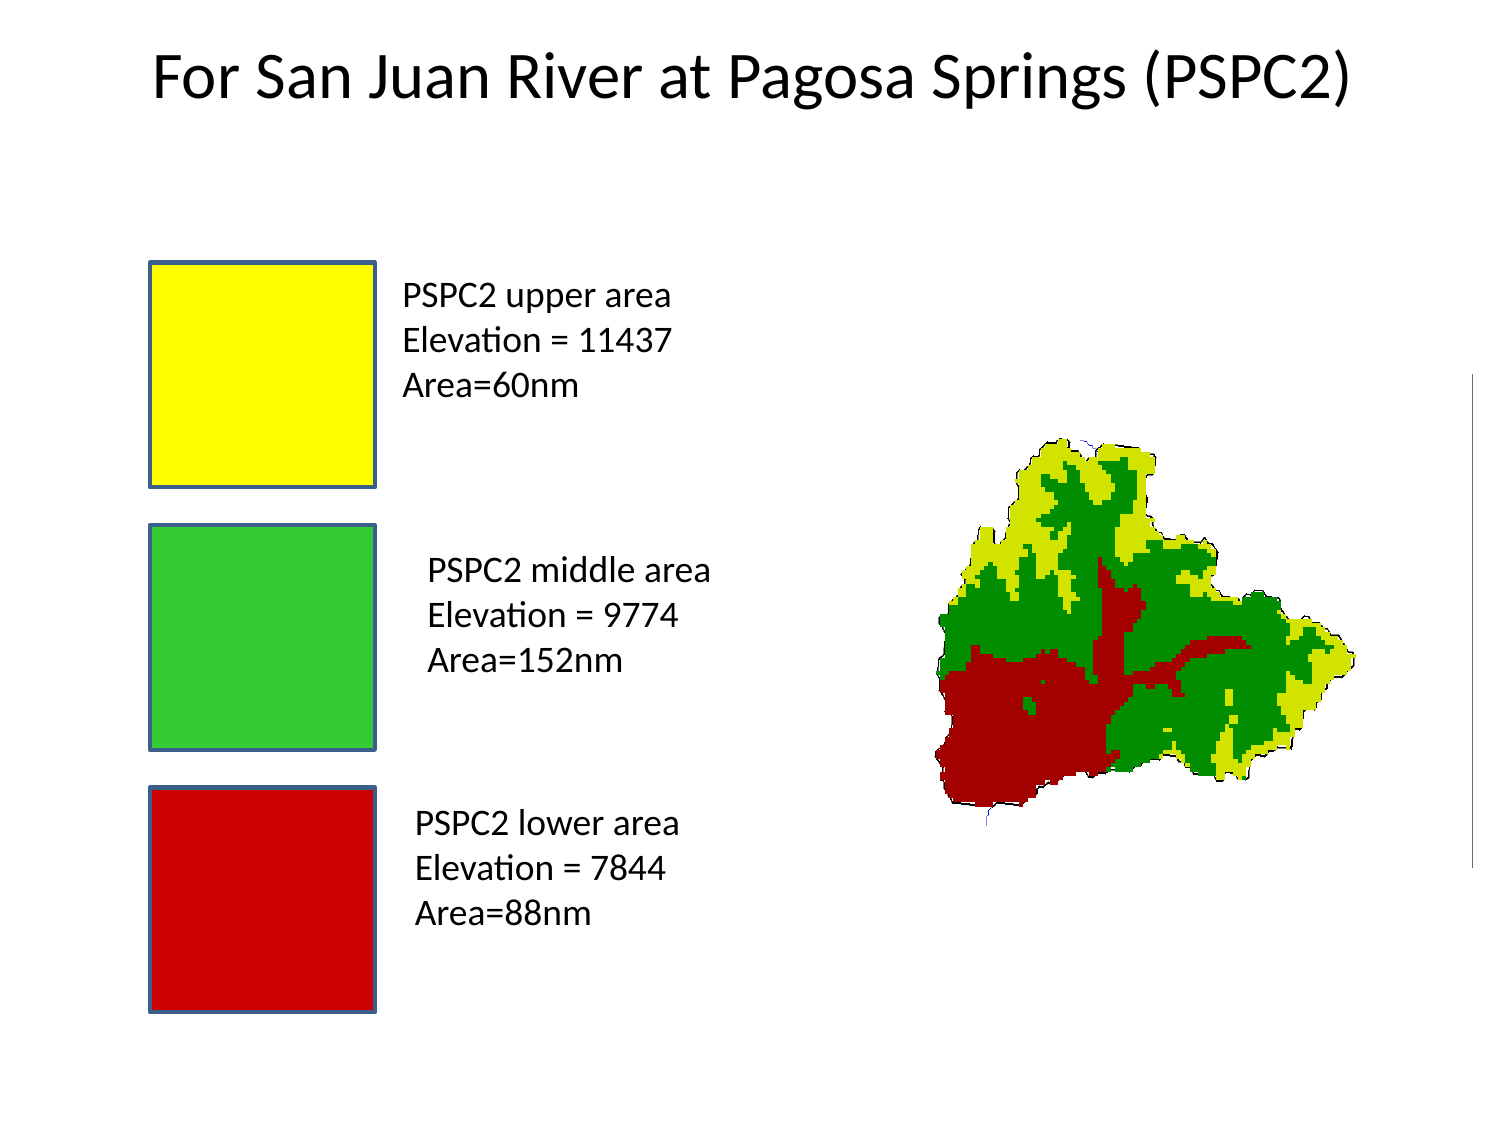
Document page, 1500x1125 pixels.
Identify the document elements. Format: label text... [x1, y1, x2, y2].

text_box [148, 260, 377, 489]
text_box For San Juan River at Pagosa Springs (PSPC2) [137, 24, 1375, 120]
text_box PSPC2 middle area Elevation = 9774 Area=152nm [412, 537, 819, 688]
text_box PSPC2 upper area Elevation = 11437 Area=60nm [387, 262, 1463, 413]
text_box [148, 785, 377, 1014]
text_box PSPC2 lower area Elevation = 7844 Area=88nm [399, 790, 1475, 941]
text_box [148, 523, 377, 752]
picture [824, 374, 1473, 868]
